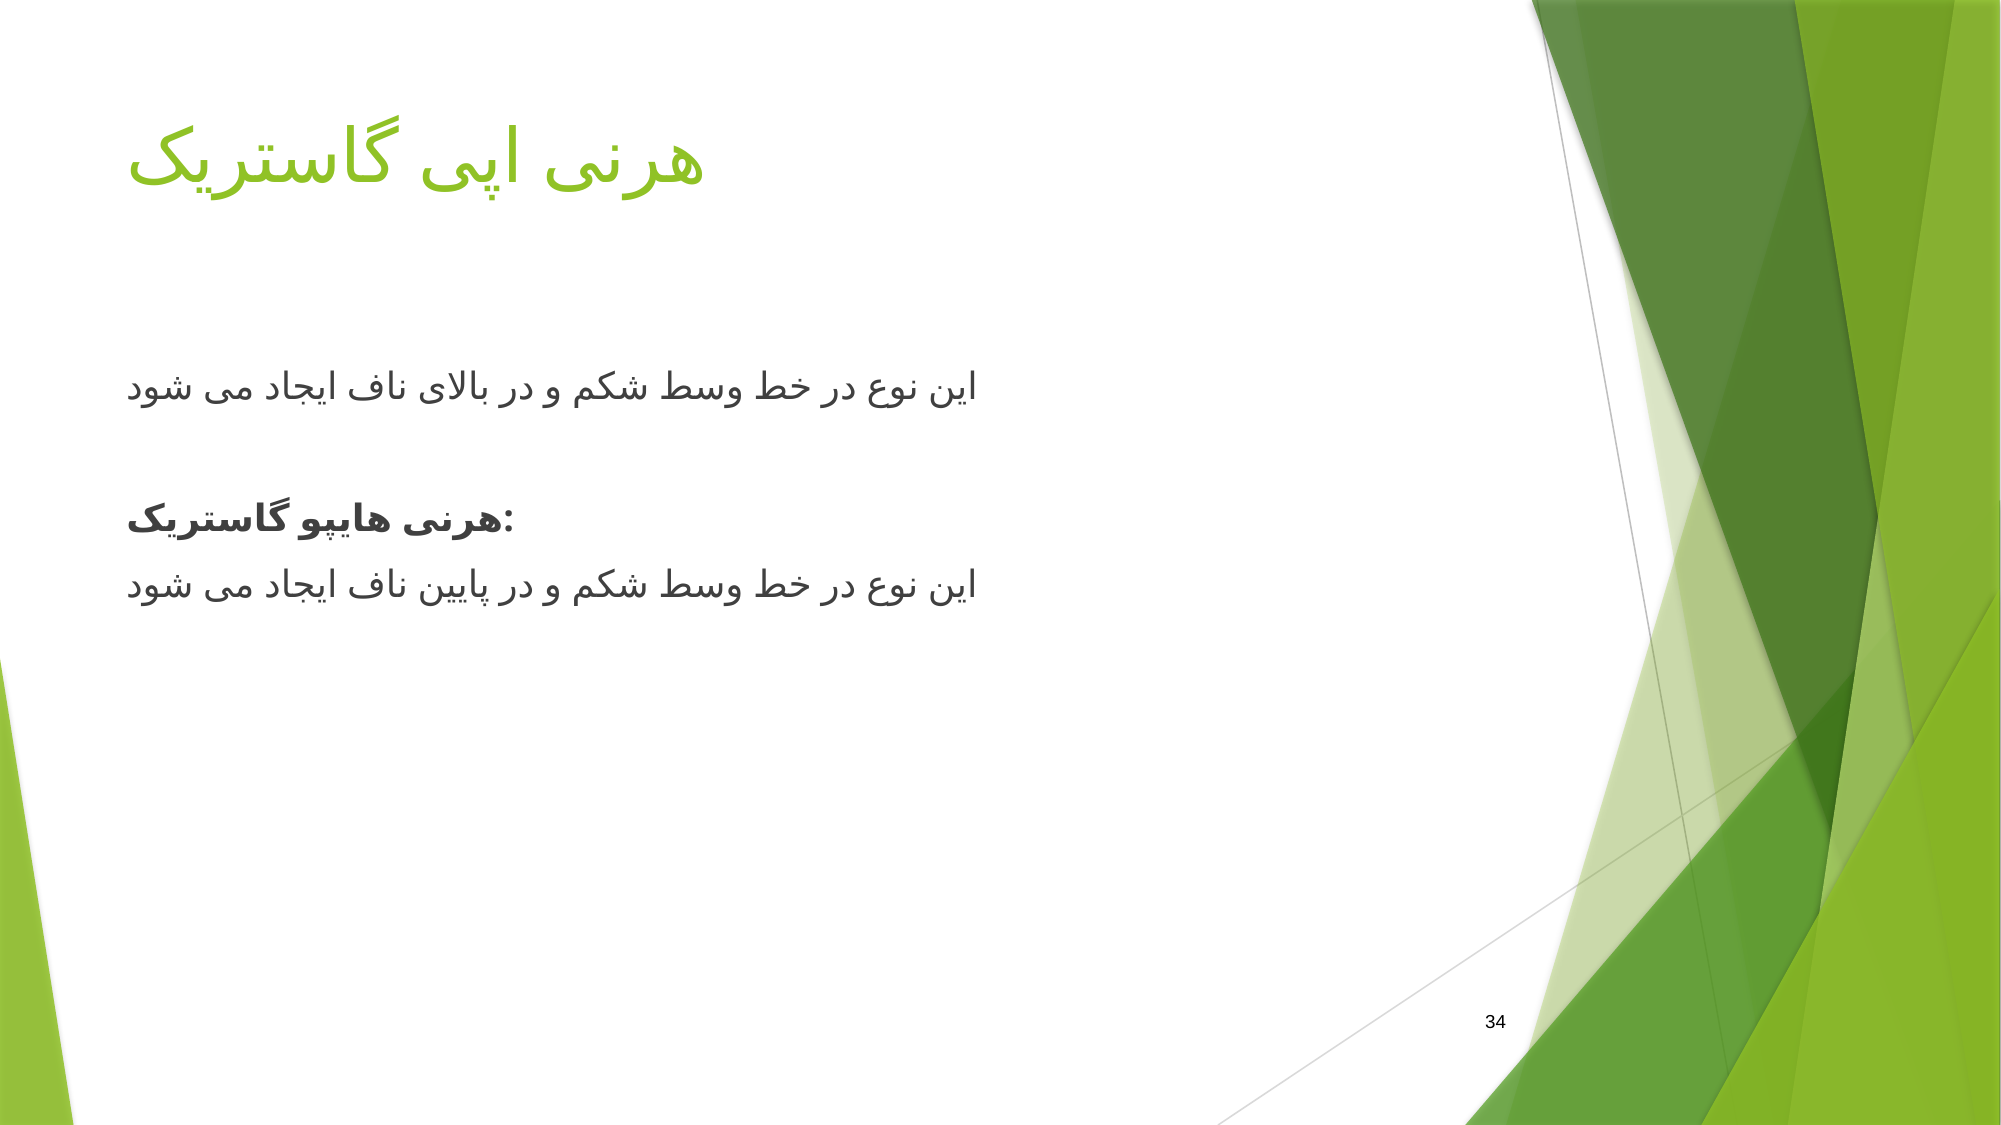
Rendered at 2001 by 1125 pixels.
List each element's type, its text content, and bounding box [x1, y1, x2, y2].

slide_number 34 [1409, 992, 1522, 1051]
list این نوع در خط وسط شکم و در بالای ناف ایجاد می شود هرنی هایپو گاستریک: این نوع در خط وسط شکم و در پایین ناف ایجاد می شود [111, 354, 1522, 992]
title هرنی اپی گاستریک [111, 99, 1522, 317]
